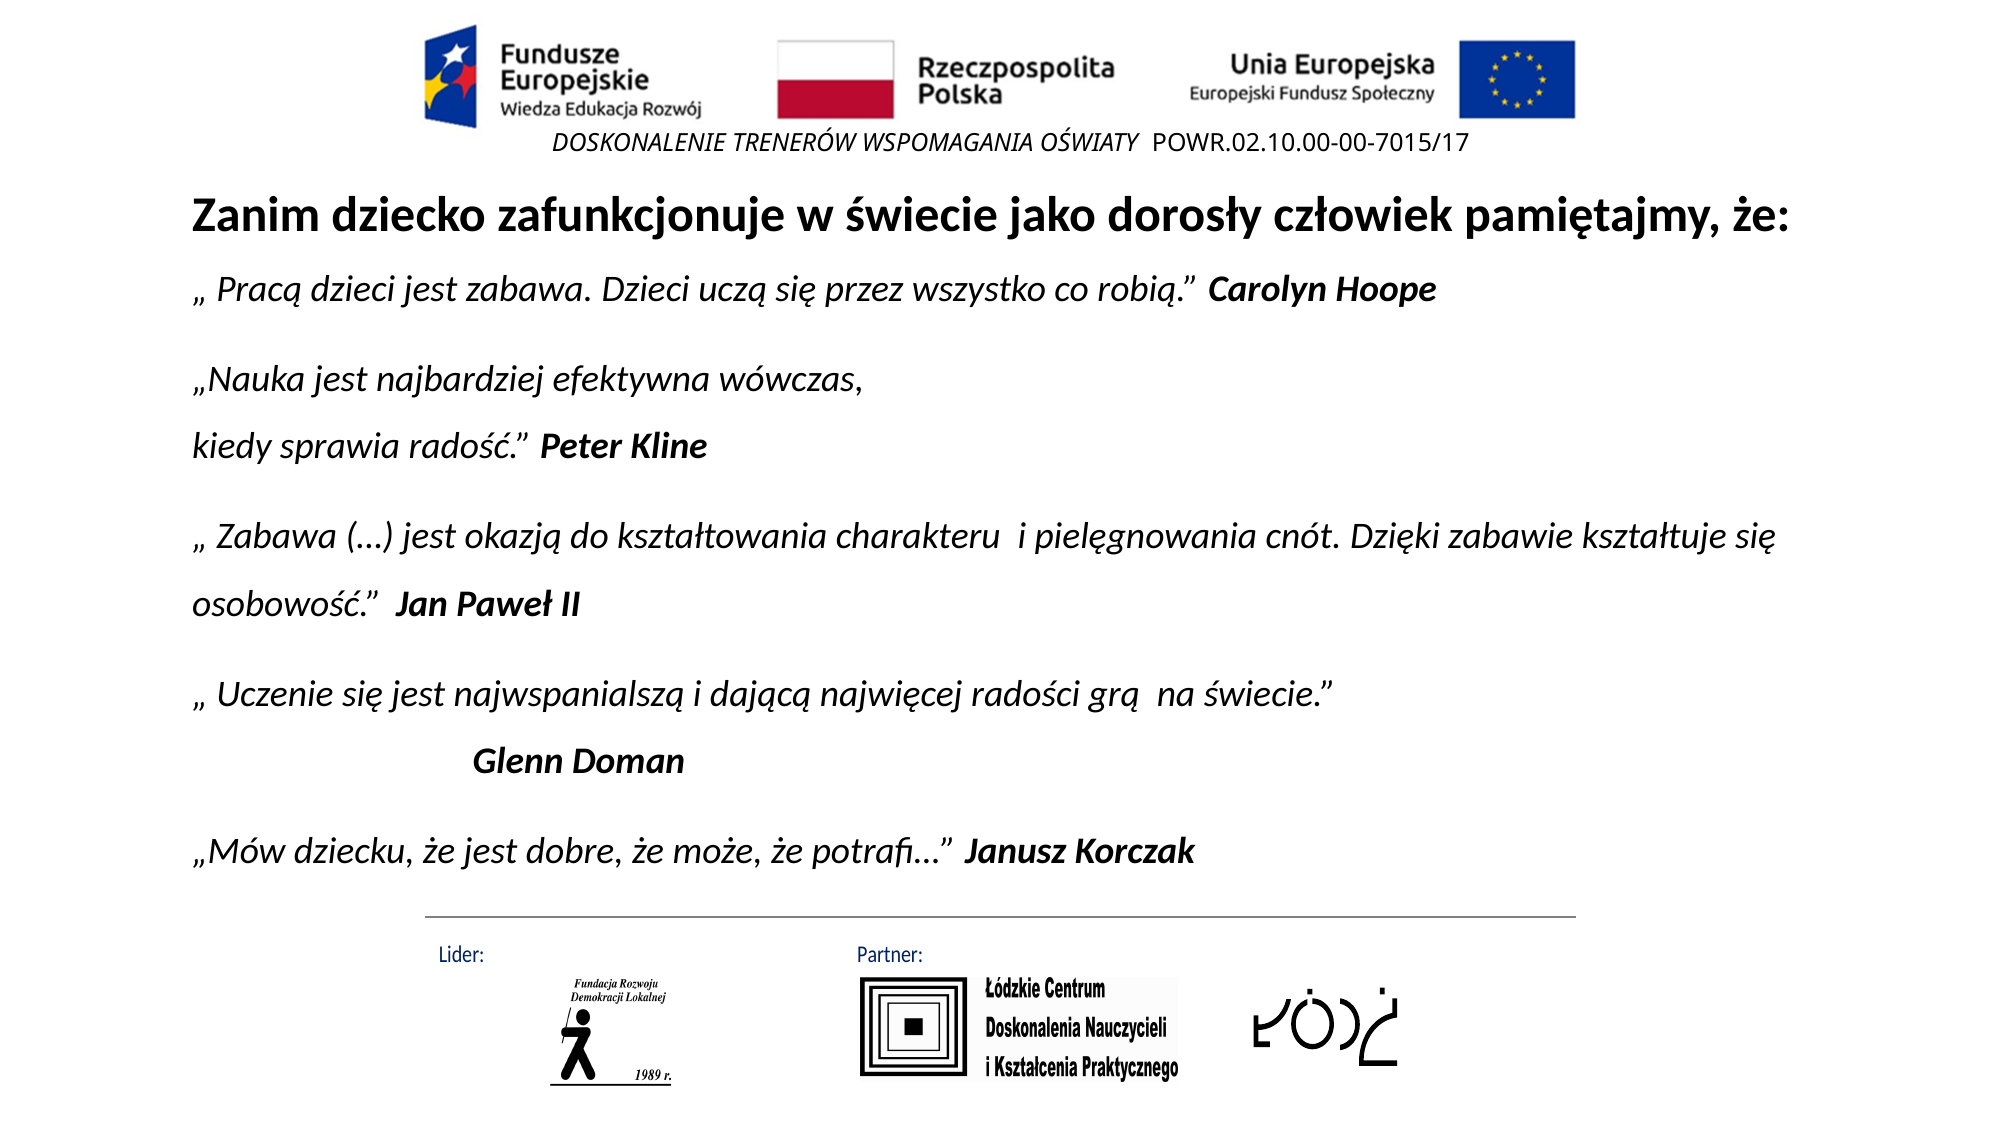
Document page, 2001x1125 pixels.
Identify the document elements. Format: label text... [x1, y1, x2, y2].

picture [399, 0, 1601, 154]
picture [398, 916, 1601, 1125]
title DOSKONALENIE TRENERÓW WSPOMAGANIA OŚWIATY POWR.02.10.00-00-7015/17 [151, 0, 1871, 169]
text_box Zanim dziecko zafunkcjonuje w świecie jako dorosły człowiek pamiętajmy, że: „ Pracą dzieci jest zabawa. Dzieci uczą się przez wszystko co robią.” Carolyn Hoope „Nauka jest najbardziej efektywna wówczas, kiedy sprawia radość.” Peter Kline „ Zabawa (…) jest okazją do kształtowania charakteru i pielęgnowania cnót. Dzięki zabawie kształtuje się osobowość.” Jan Paweł II „ Uczenie się jest najwspanialszą i dającą najwięcej radości grą na świecie.” Glenn Doman „Mów dziecku, że jest dobre, że może, że potrafi…” Janusz Korczak [177, 143, 1909, 879]
